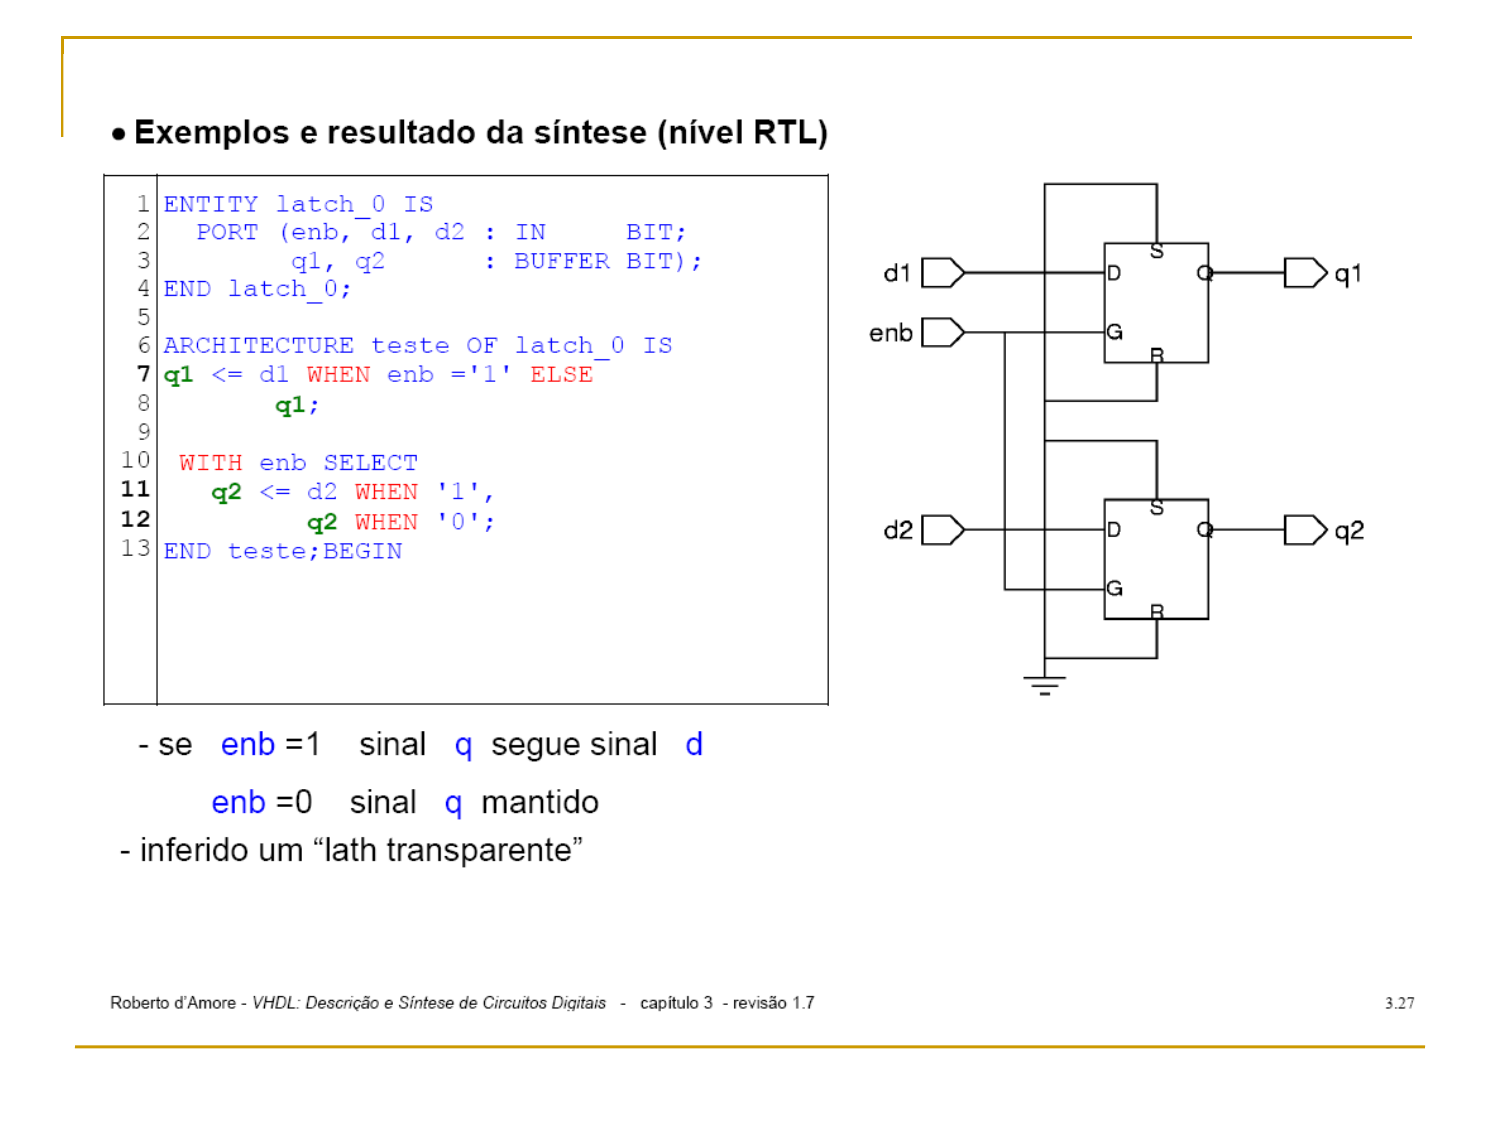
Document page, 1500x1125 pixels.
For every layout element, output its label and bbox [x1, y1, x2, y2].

picture [62, 54, 1460, 1038]
